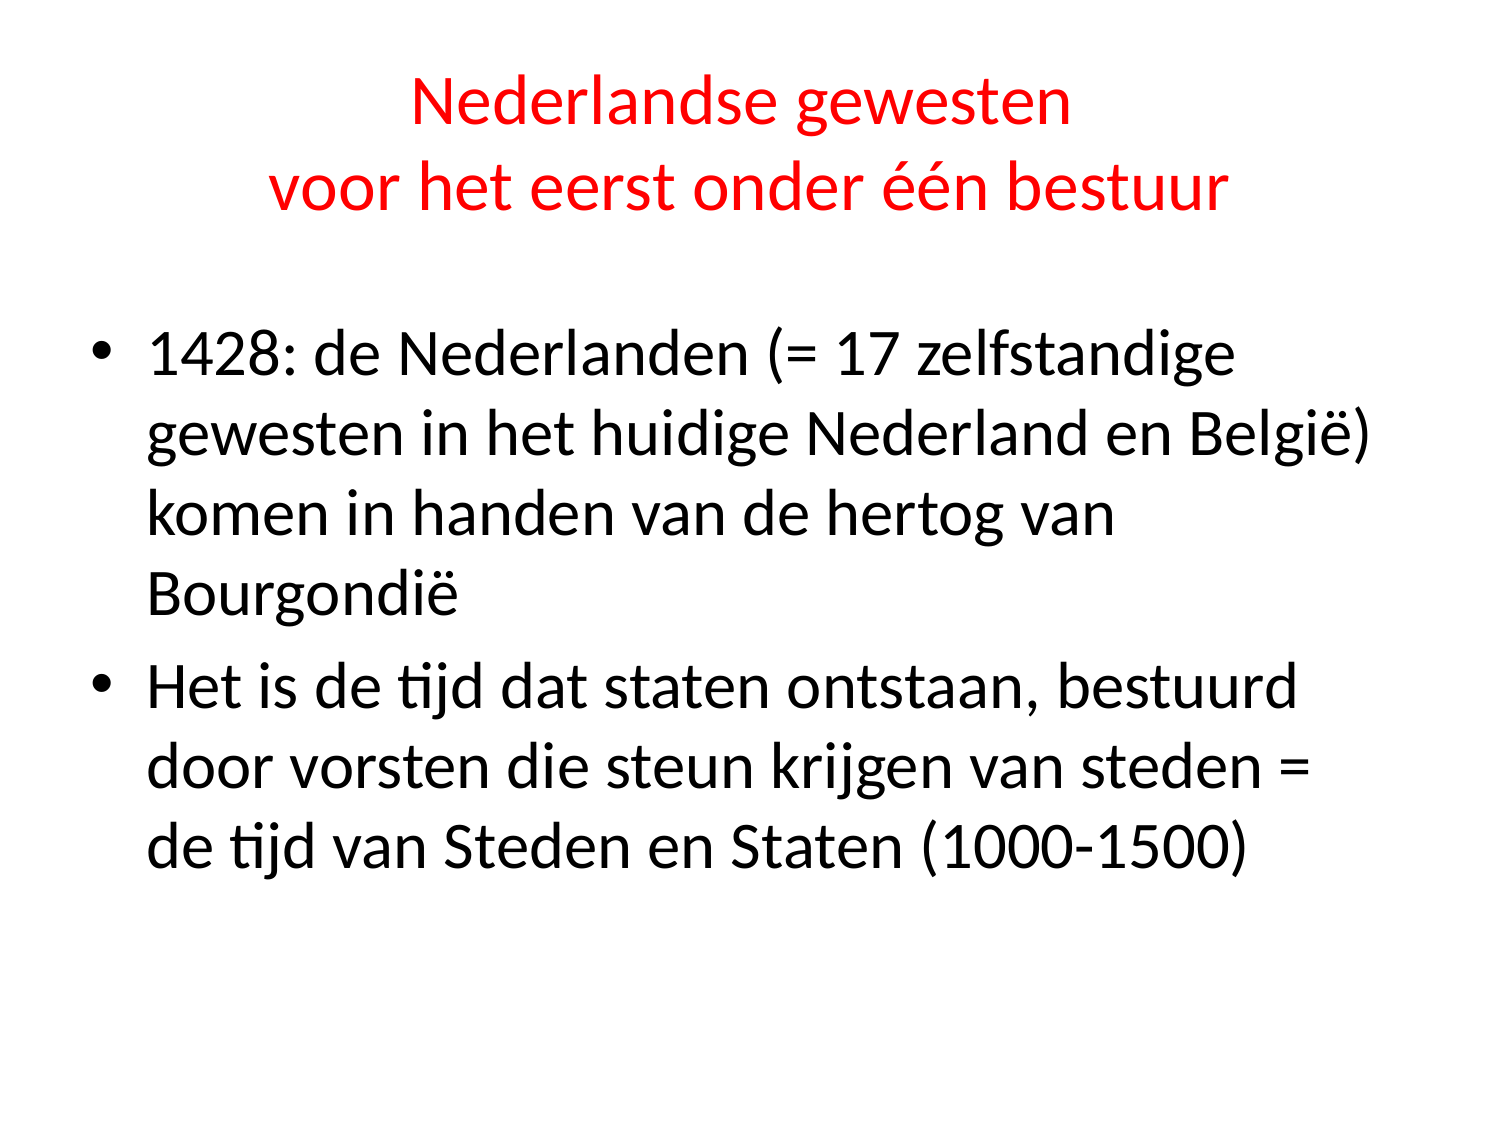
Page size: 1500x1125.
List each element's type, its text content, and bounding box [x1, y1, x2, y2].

list 1428: de Nederlanden (= 17 zelfstandige gewesten in het huidige Nederland en België) komen in handen van de hertog van Bourgondië Het is de tijd dat staten ontstaan, bestuurd door vorsten die steun krijgen van steden = de tijd van Steden en Staten (1000-1500) [75, 301, 1425, 1044]
title Nederlandse gewesten voor het eerst onder één bestuur [75, 45, 1425, 233]
